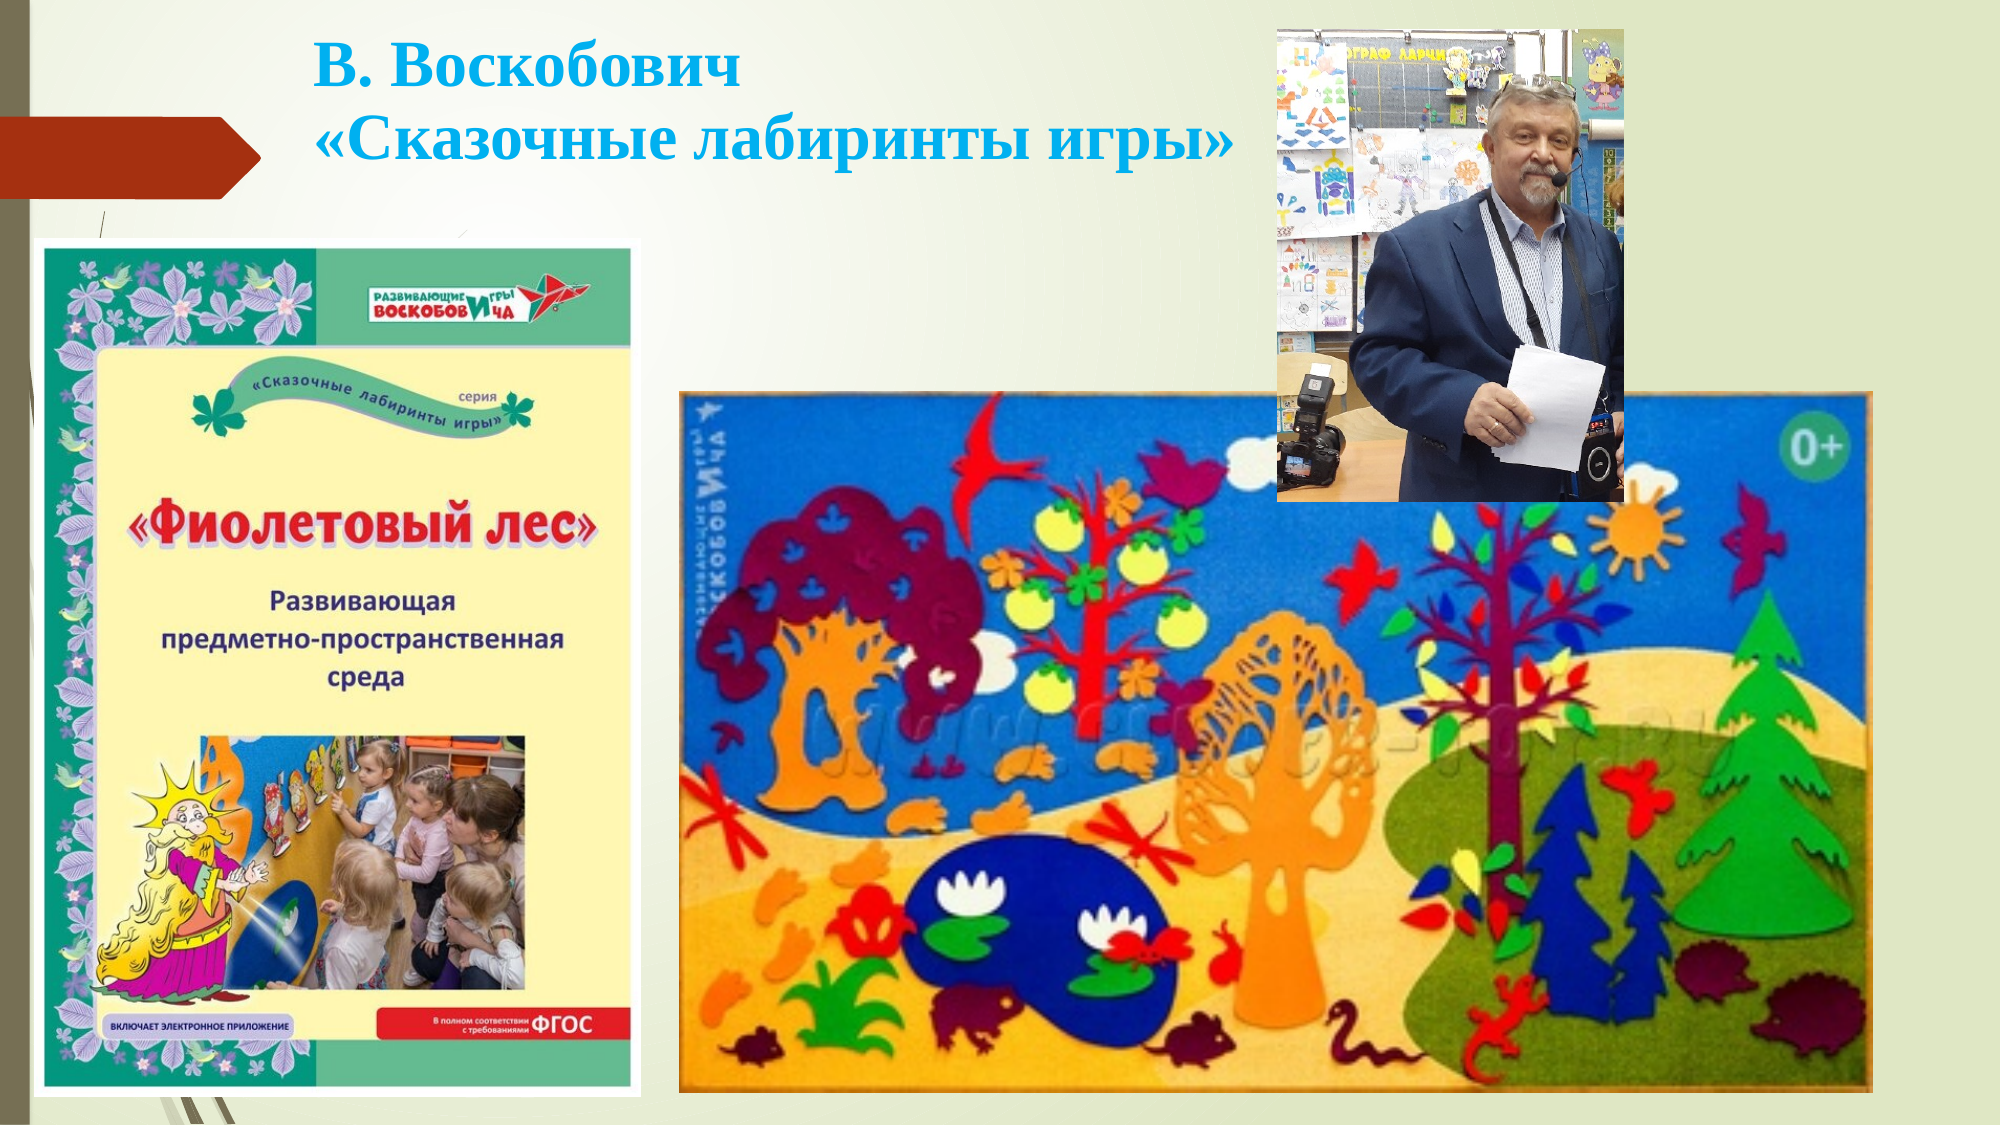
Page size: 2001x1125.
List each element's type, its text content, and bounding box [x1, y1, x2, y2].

title В. Воскобович «Сказочные лабиринты игры» [298, 20, 1887, 183]
picture [678, 29, 1873, 1093]
picture [34, 238, 641, 1097]
